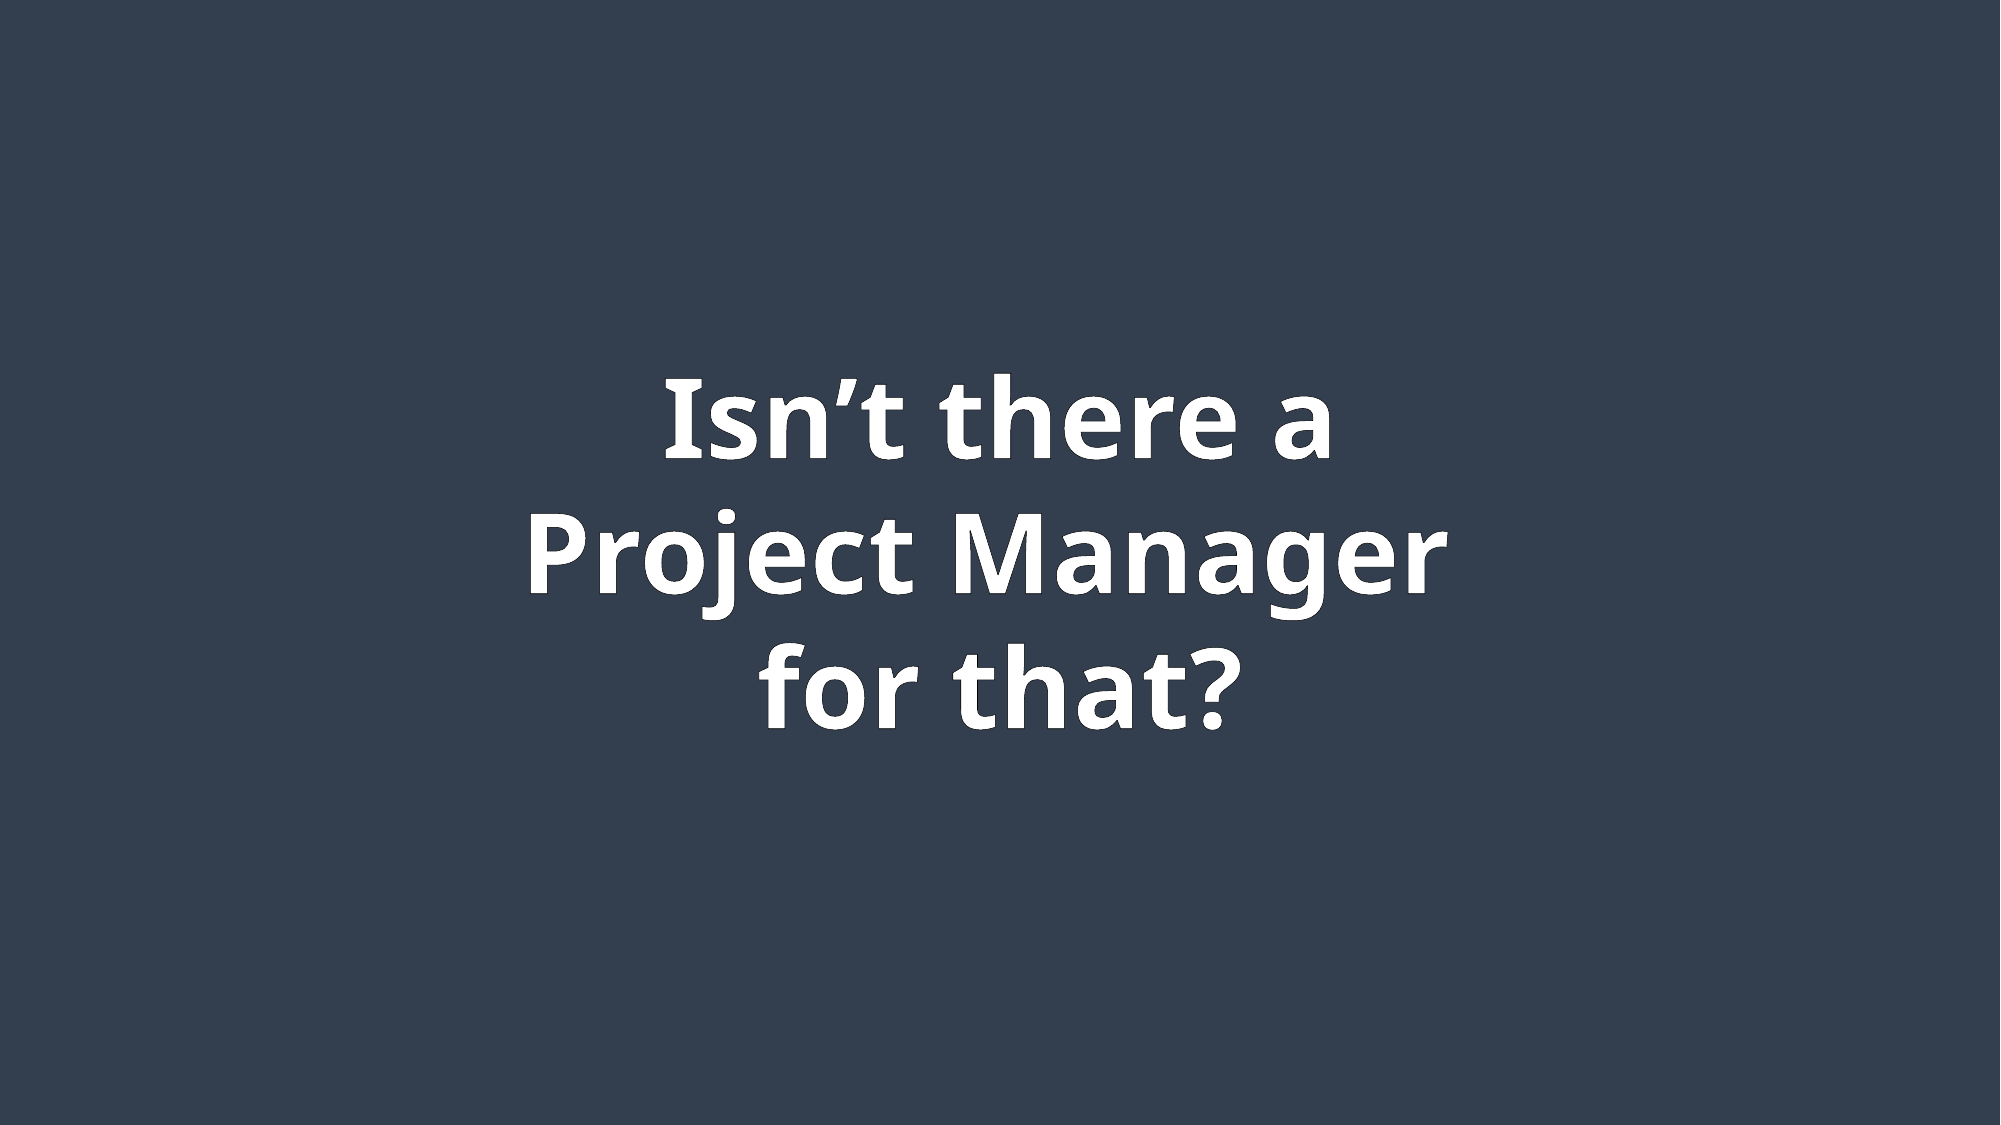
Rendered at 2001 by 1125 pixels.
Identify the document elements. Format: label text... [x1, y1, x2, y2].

text_box Isn’t there a Project Manager for that? [0, 338, 2000, 759]
